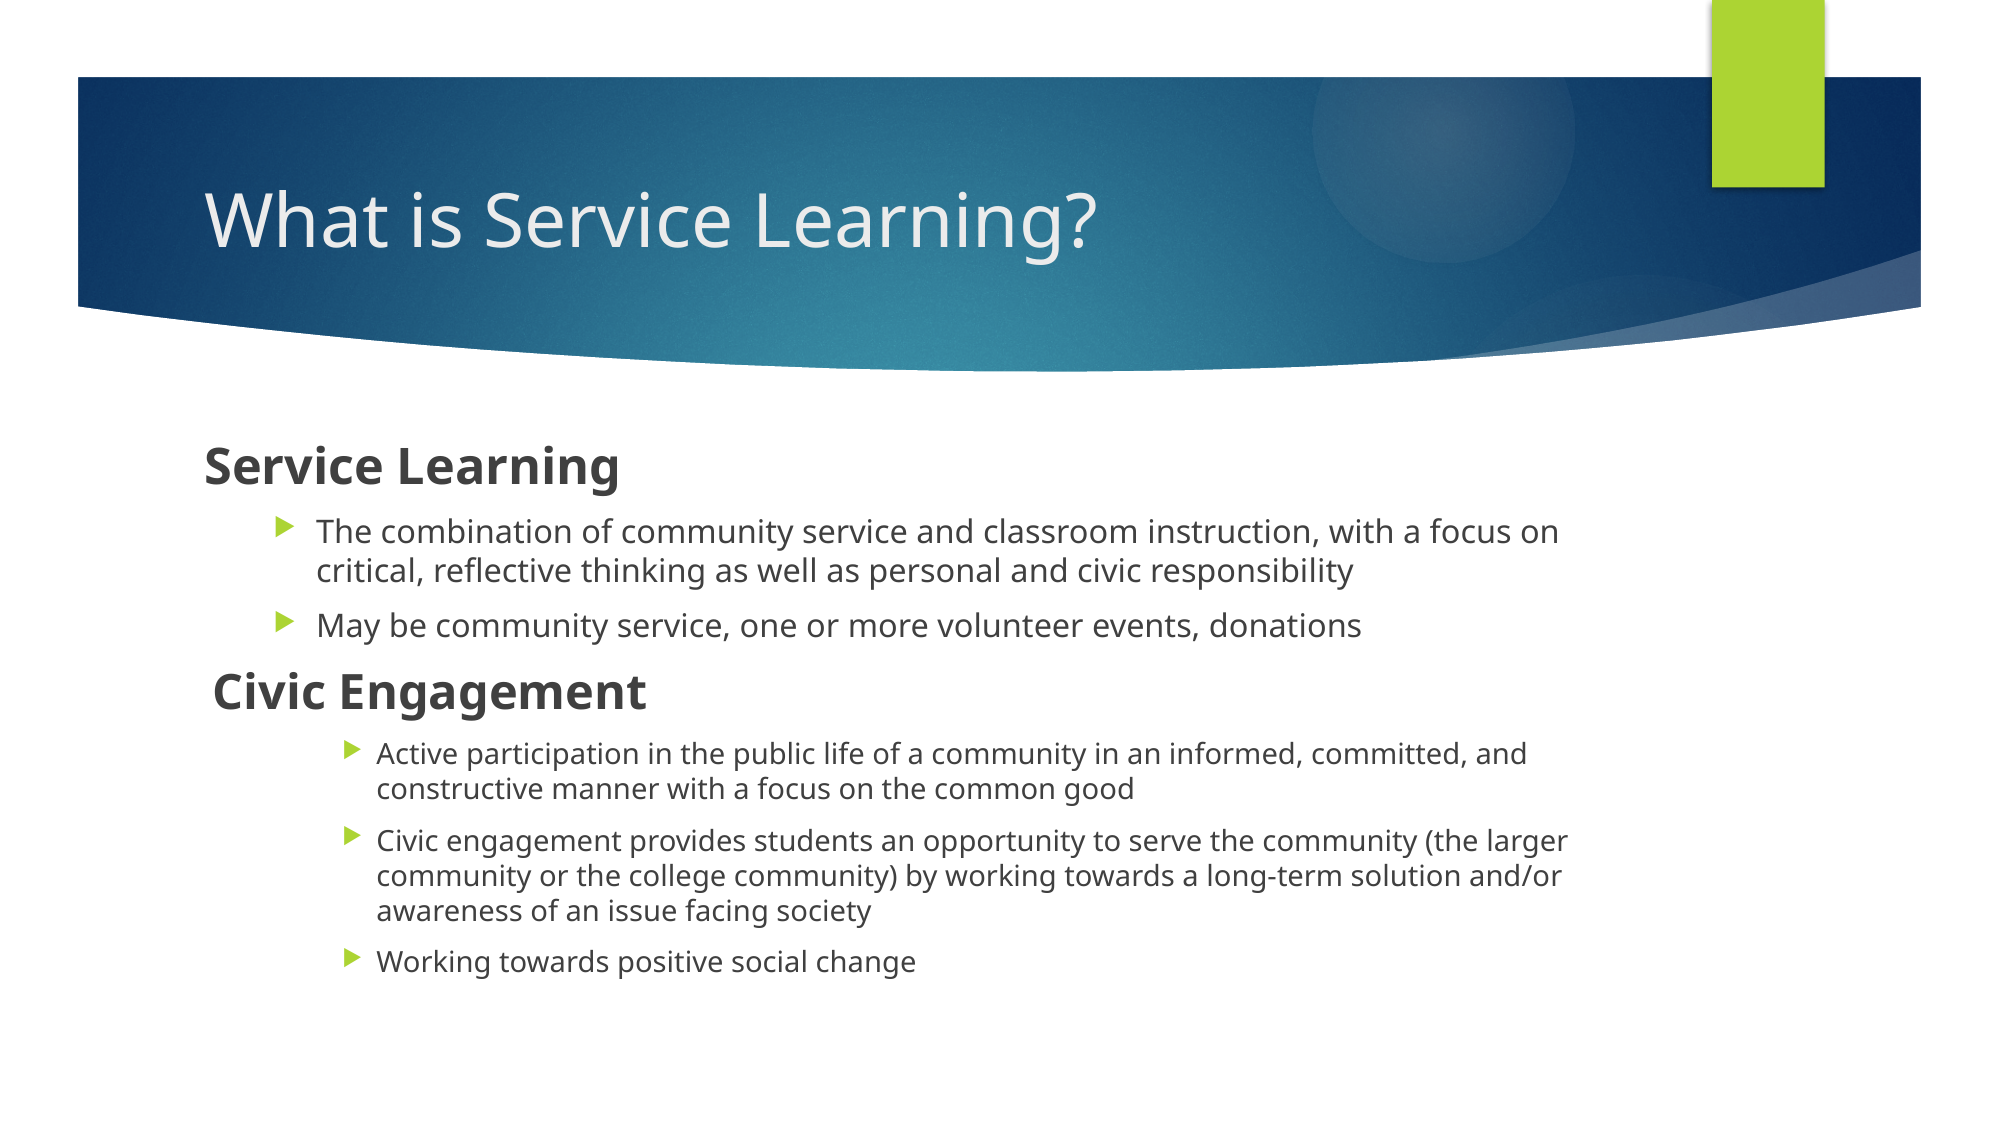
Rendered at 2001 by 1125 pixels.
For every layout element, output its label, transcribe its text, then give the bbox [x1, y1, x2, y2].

title What is Service Learning? [189, 159, 1627, 276]
list Service Learning The combination of community service and classroom instruction, with a focus on critical, reflective thinking as well as personal and civic responsibility May be community service, one or more volunteer events, donations Civic Engagement Active participation in the public life of a community in an informed, committed, and constructive manner with a focus on the common good Civic engagement provides students an opportunity to serve the community (the larger community or the college community) by working towards a long-term solution and/or awareness of an issue facing society Working towards positive social change [189, 427, 1627, 988]
